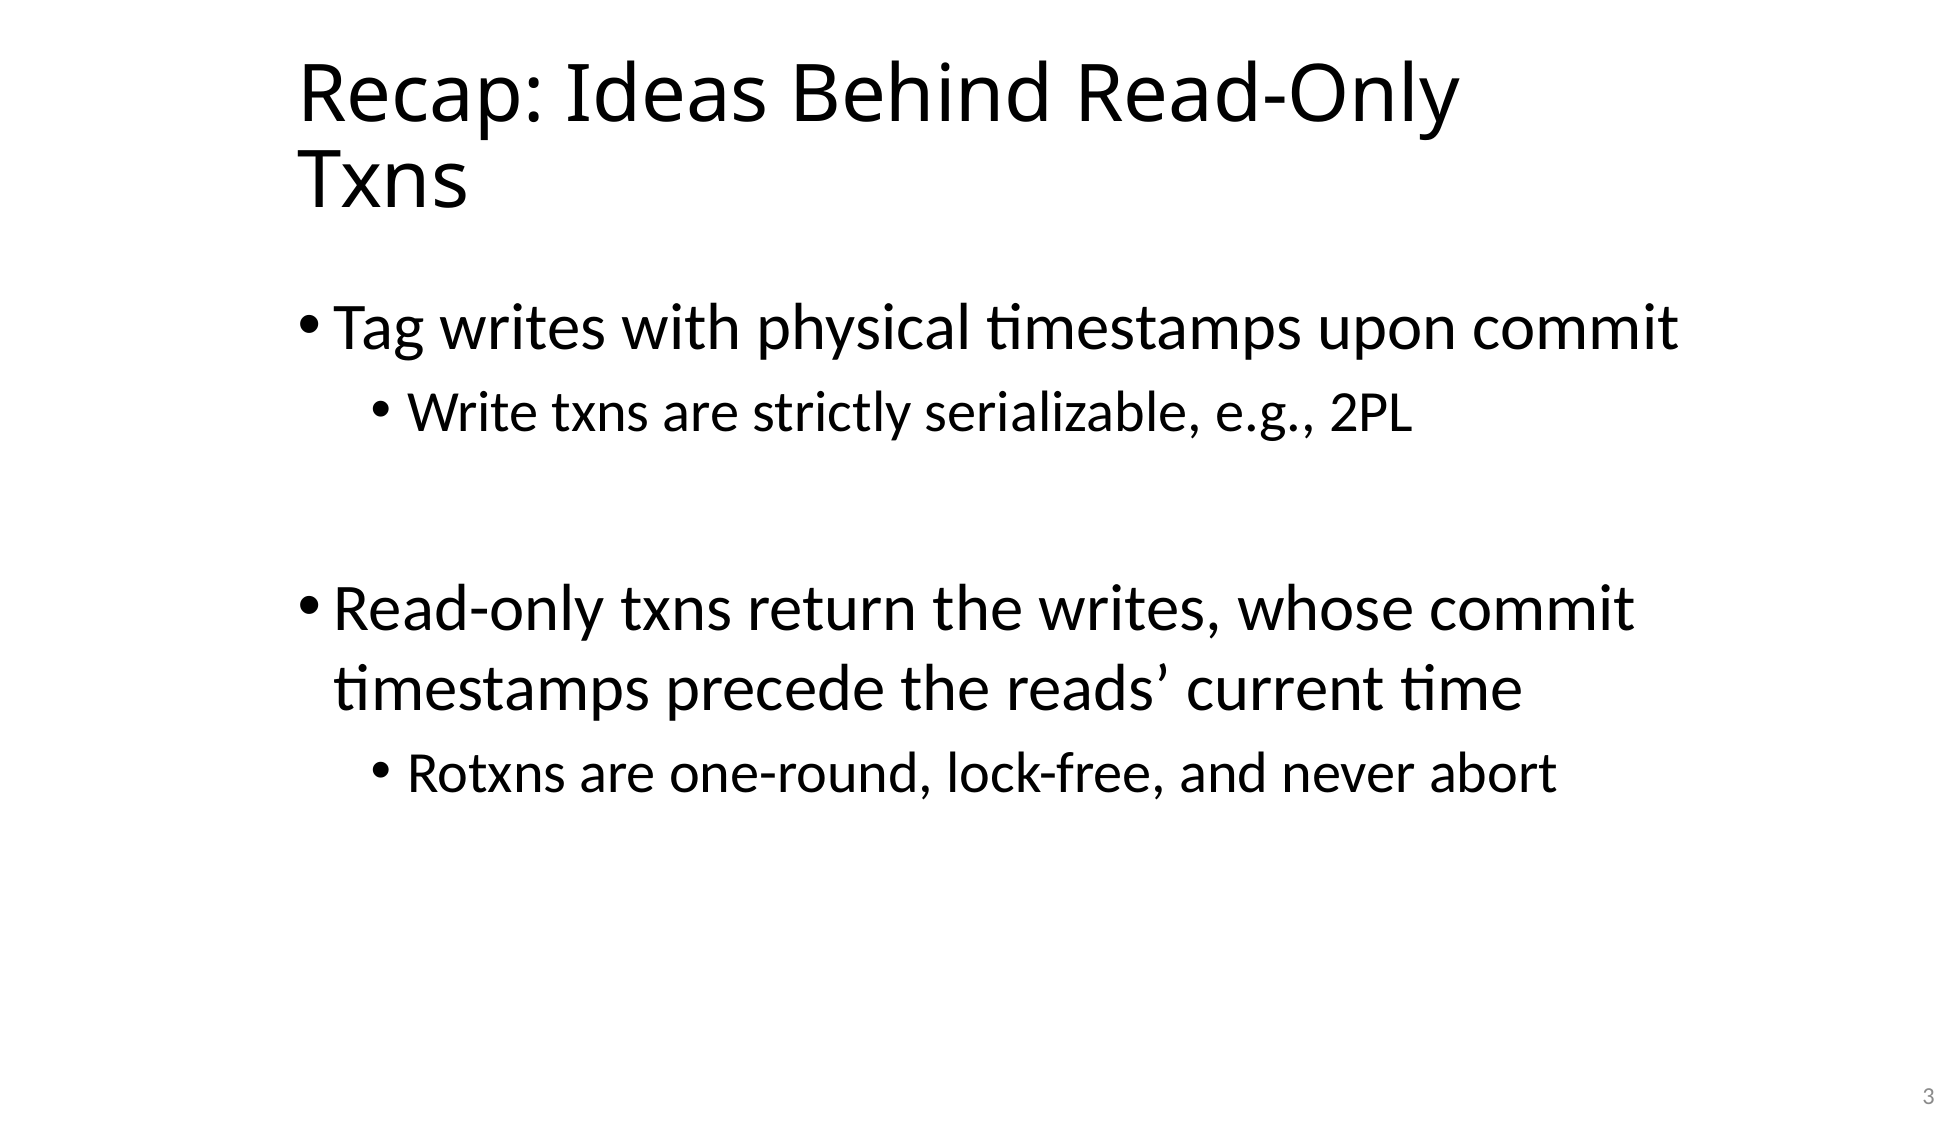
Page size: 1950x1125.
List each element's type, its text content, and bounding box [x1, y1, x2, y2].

list Tag writes with physical timestamps upon commit Write txns are strictly serializable, e.g., 2PL Read-only txns return the writes, whose commit timestamps precede the reads’ current time Rotxns are one-round, lock-free, and never abort [282, 275, 1709, 840]
title Recap: Ideas Behind Read-Only Txns [282, 45, 1633, 233]
slide_number 3 [1511, 1065, 1950, 1125]
